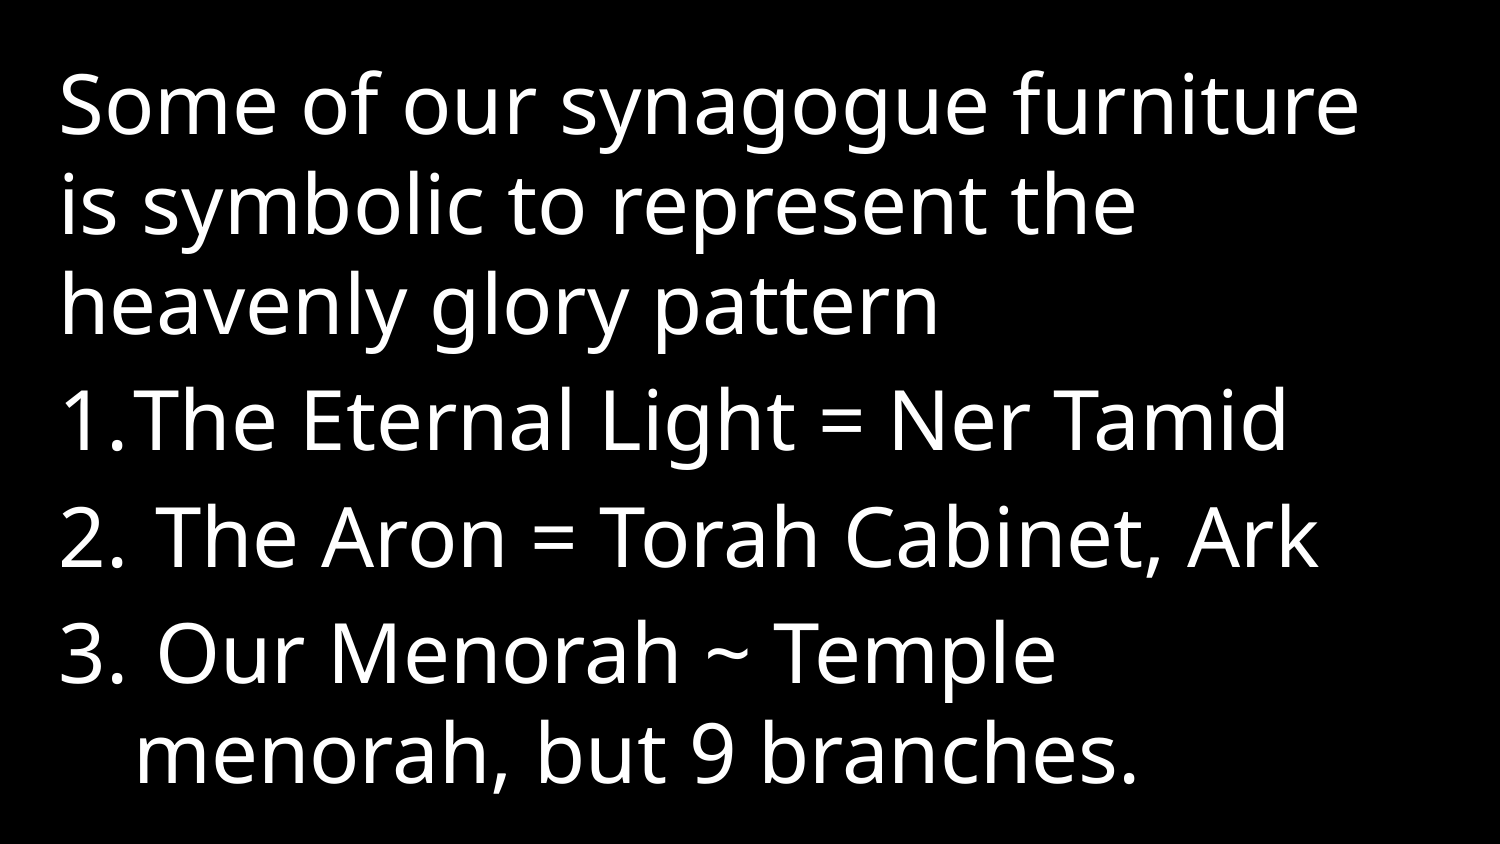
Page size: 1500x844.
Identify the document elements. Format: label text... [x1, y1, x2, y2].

list Some of our synagogue furniture is symbolic to represent the heavenly glory pattern The Eternal Light = Ner Tamid The Aron = Torah Cabinet, Ark Our Menorah ~ Temple menorah, but 9 branches. [50, 46, 1425, 810]
